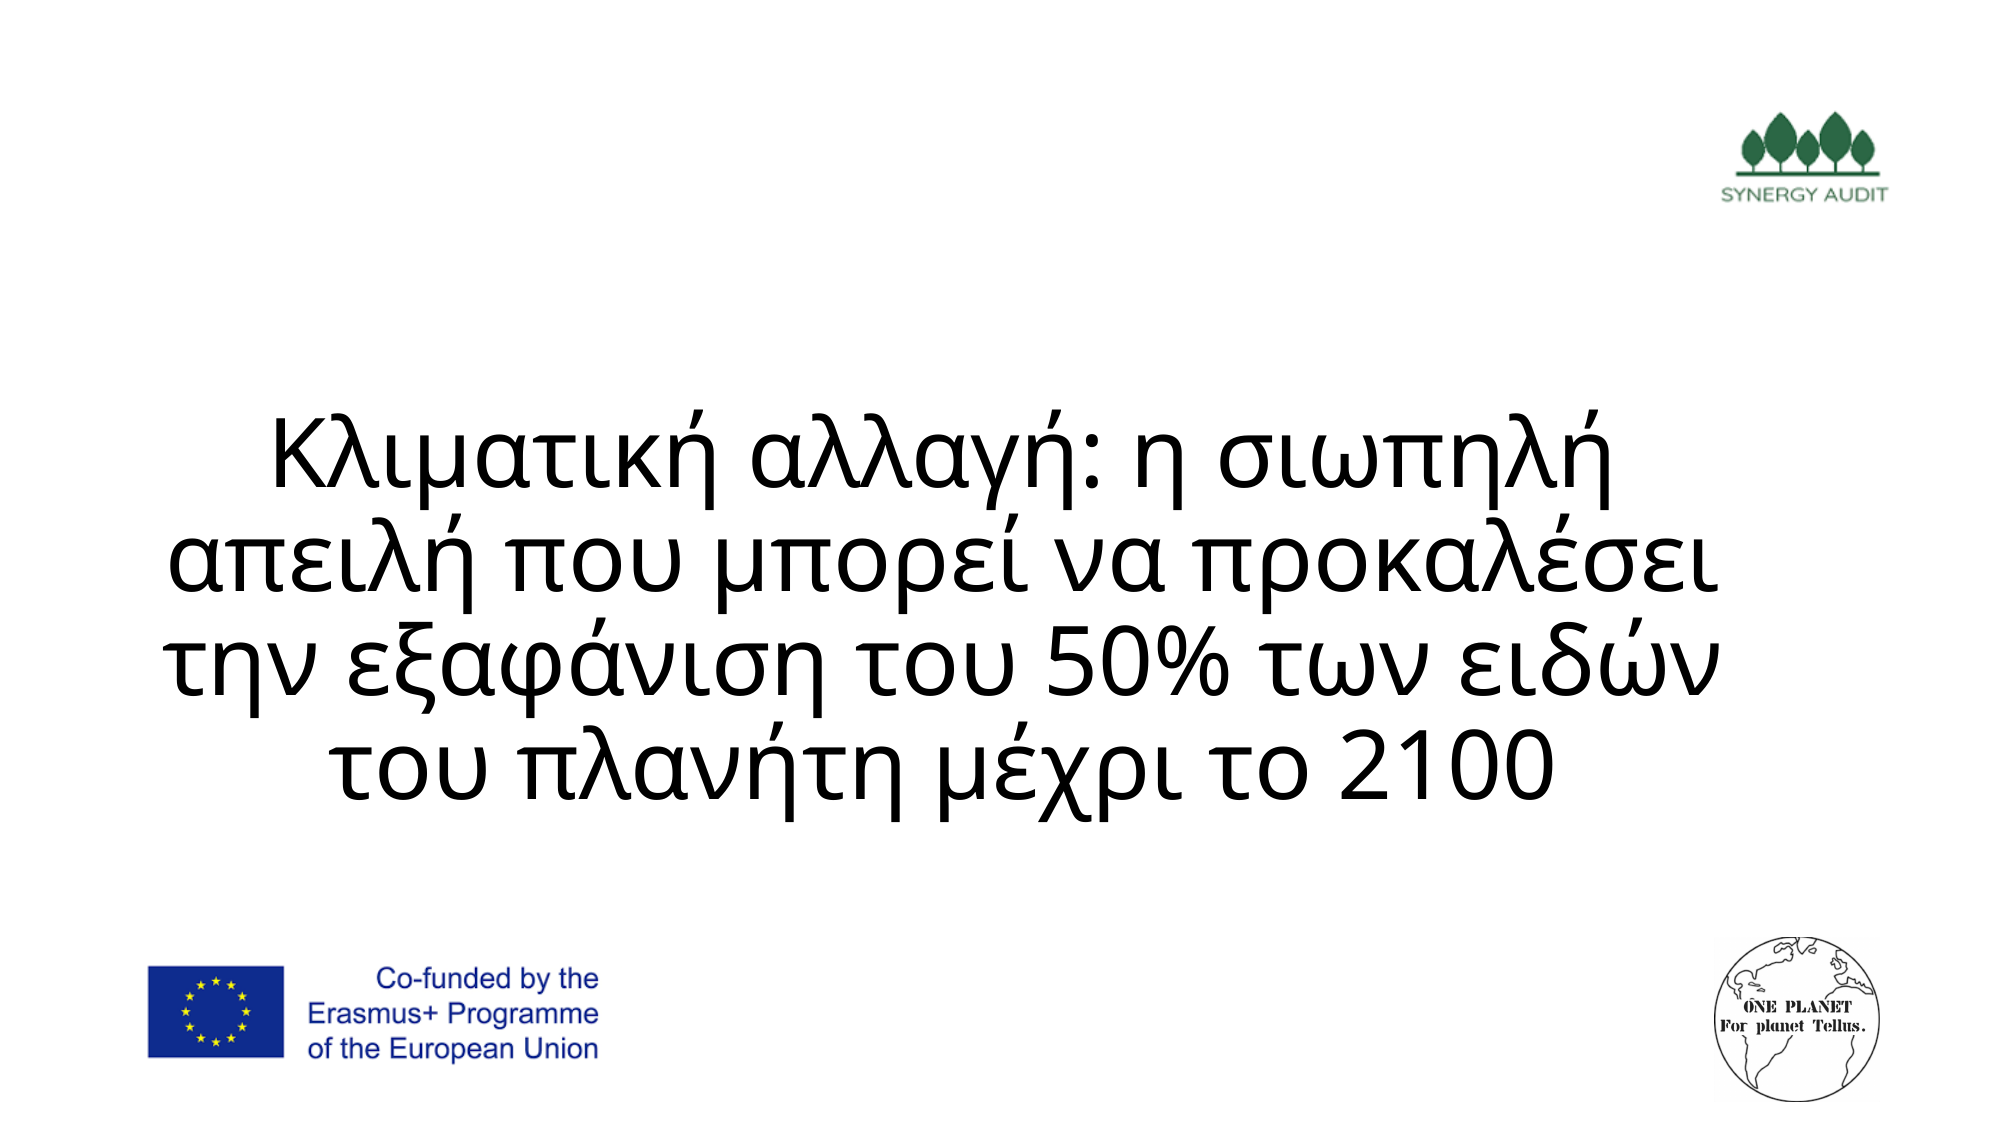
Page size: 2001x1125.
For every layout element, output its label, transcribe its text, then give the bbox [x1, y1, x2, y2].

picture [1627, 16, 1990, 321]
title Κλιματική αλλαγή: η σιωπηλή απειλή που μπορεί να προκαλέσει την εξαφάνιση του 50% των ειδών του πλανήτη μέχρι το 2100 [136, 320, 1750, 828]
picture [120, 940, 622, 1085]
picture [1714, 937, 1880, 1102]
